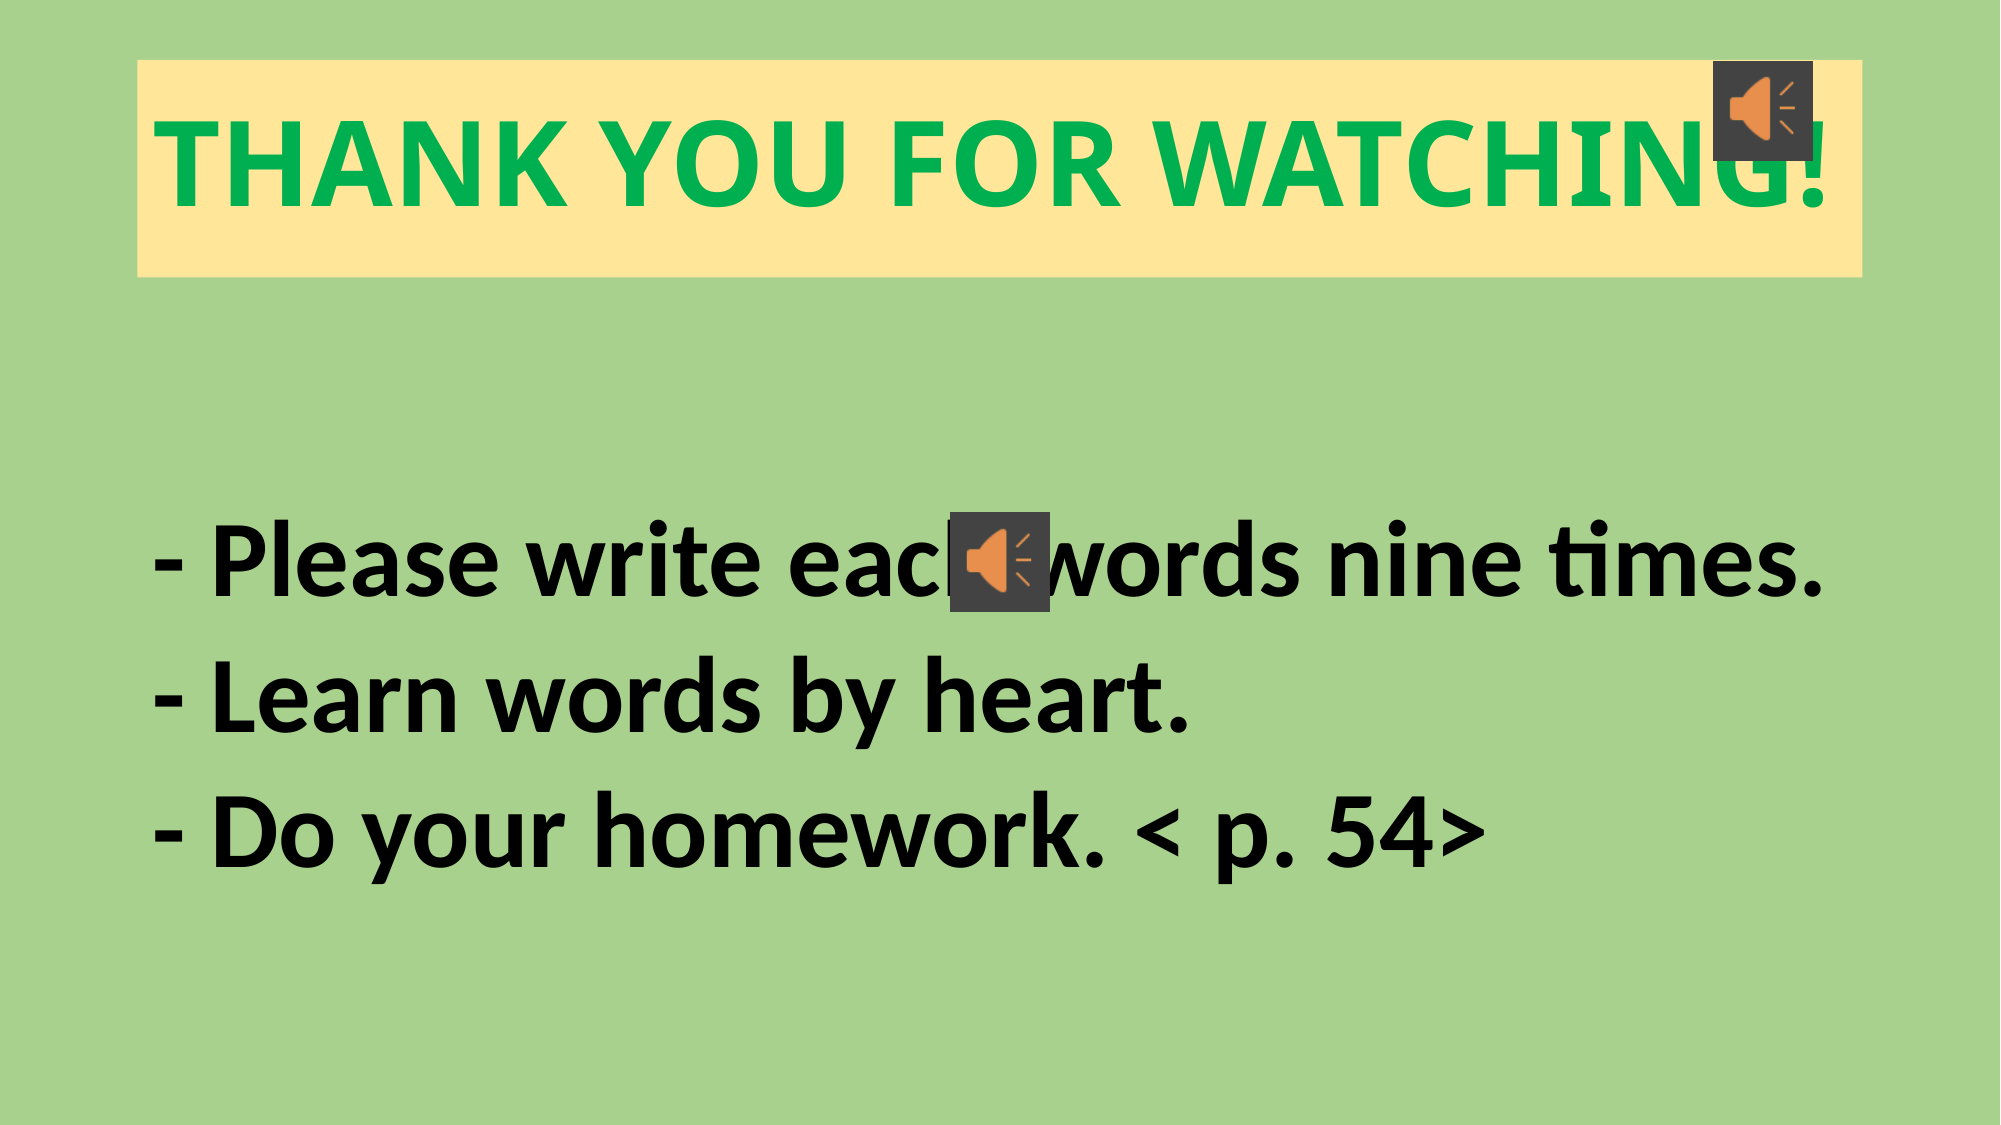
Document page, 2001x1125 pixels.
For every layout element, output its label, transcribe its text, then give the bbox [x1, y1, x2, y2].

picture [949, 511, 1051, 614]
list - Please write each words nine times. - Learn words by heart. - Do your homework. < p. 54> [137, 346, 1863, 1014]
picture [1712, 59, 1814, 162]
title THANK YOU FOR WATCHING! [137, 59, 1863, 278]
